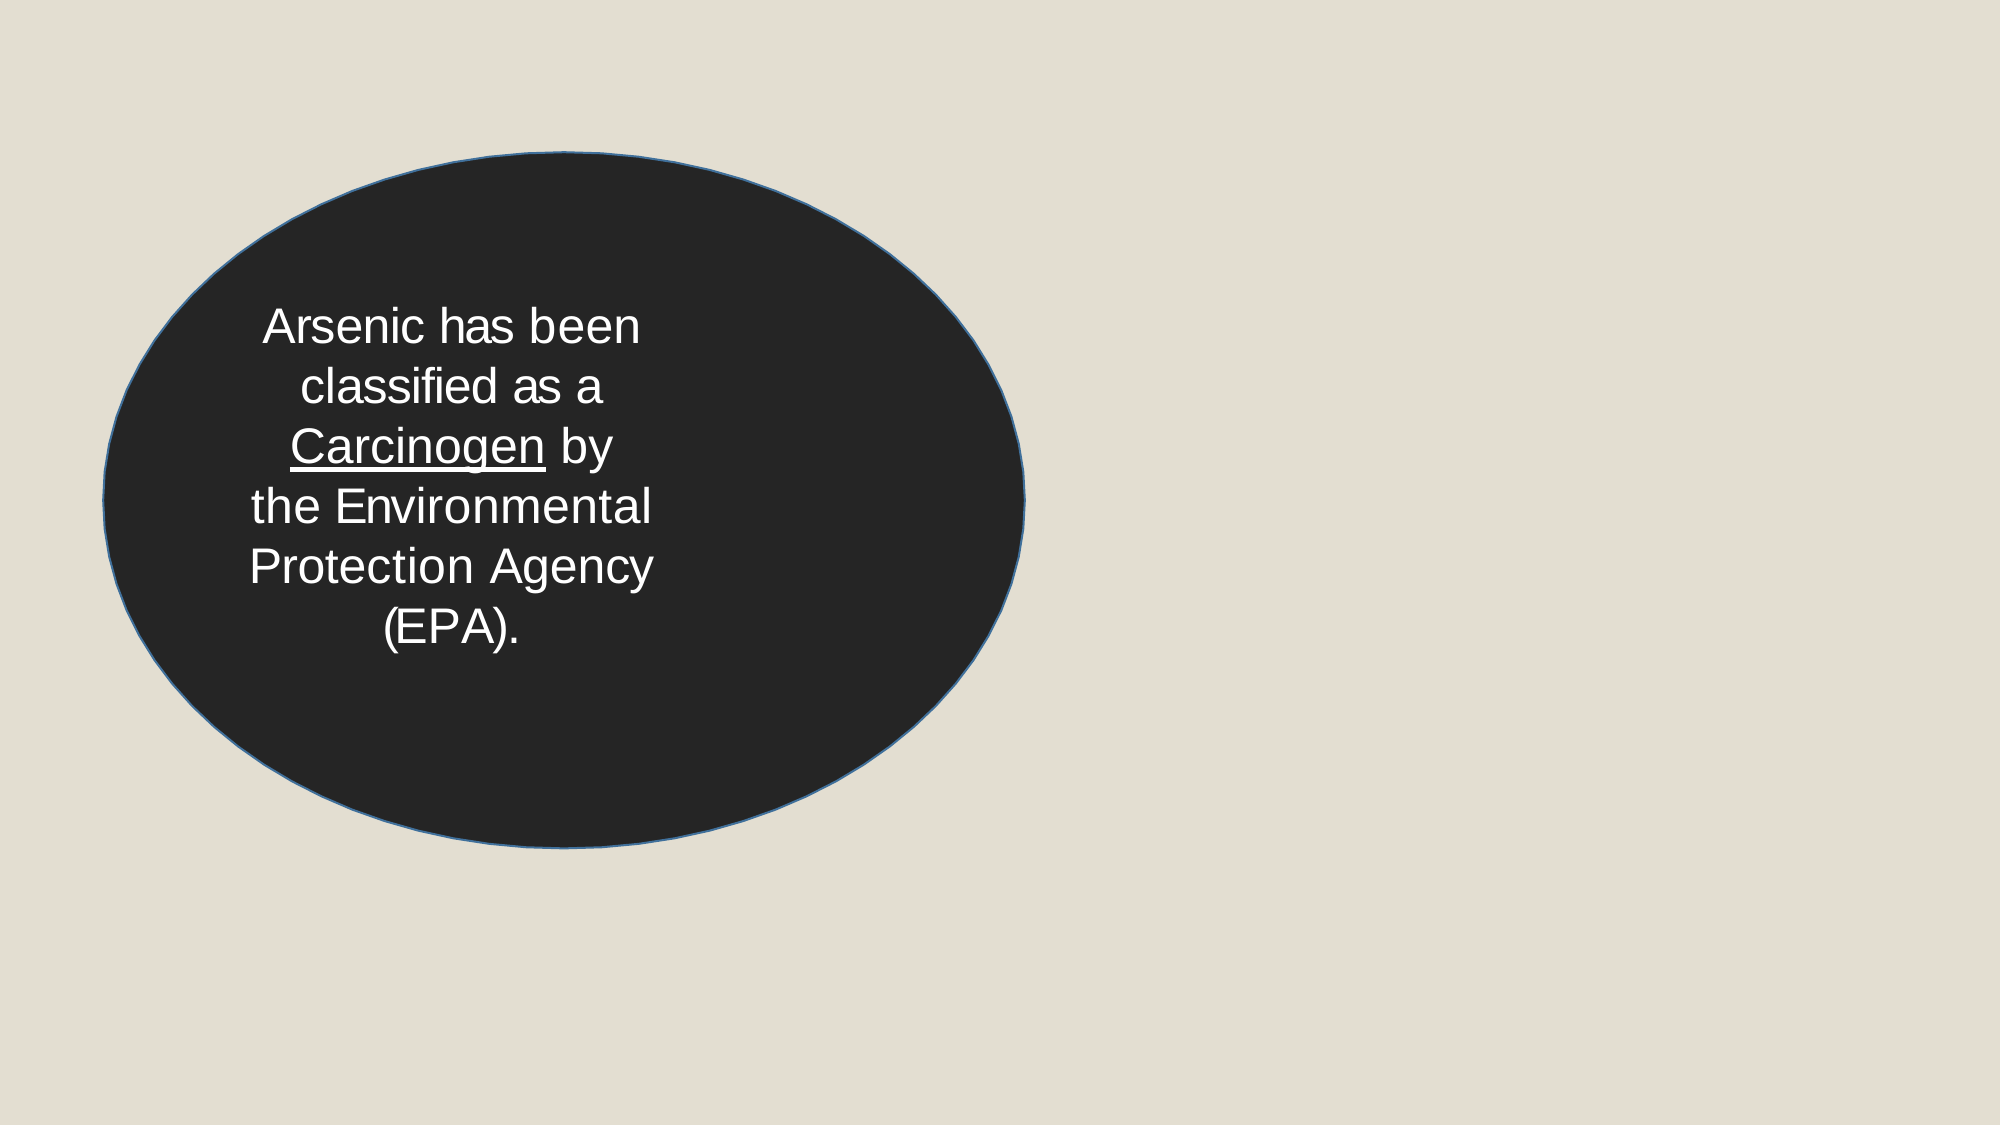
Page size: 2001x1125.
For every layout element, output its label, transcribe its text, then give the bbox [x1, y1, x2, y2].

text_box Arsenic has been classified as a Carcinogen by the Environmental Protection Agency (EPA). [246, 293, 656, 654]
text_box [103, 152, 1025, 849]
